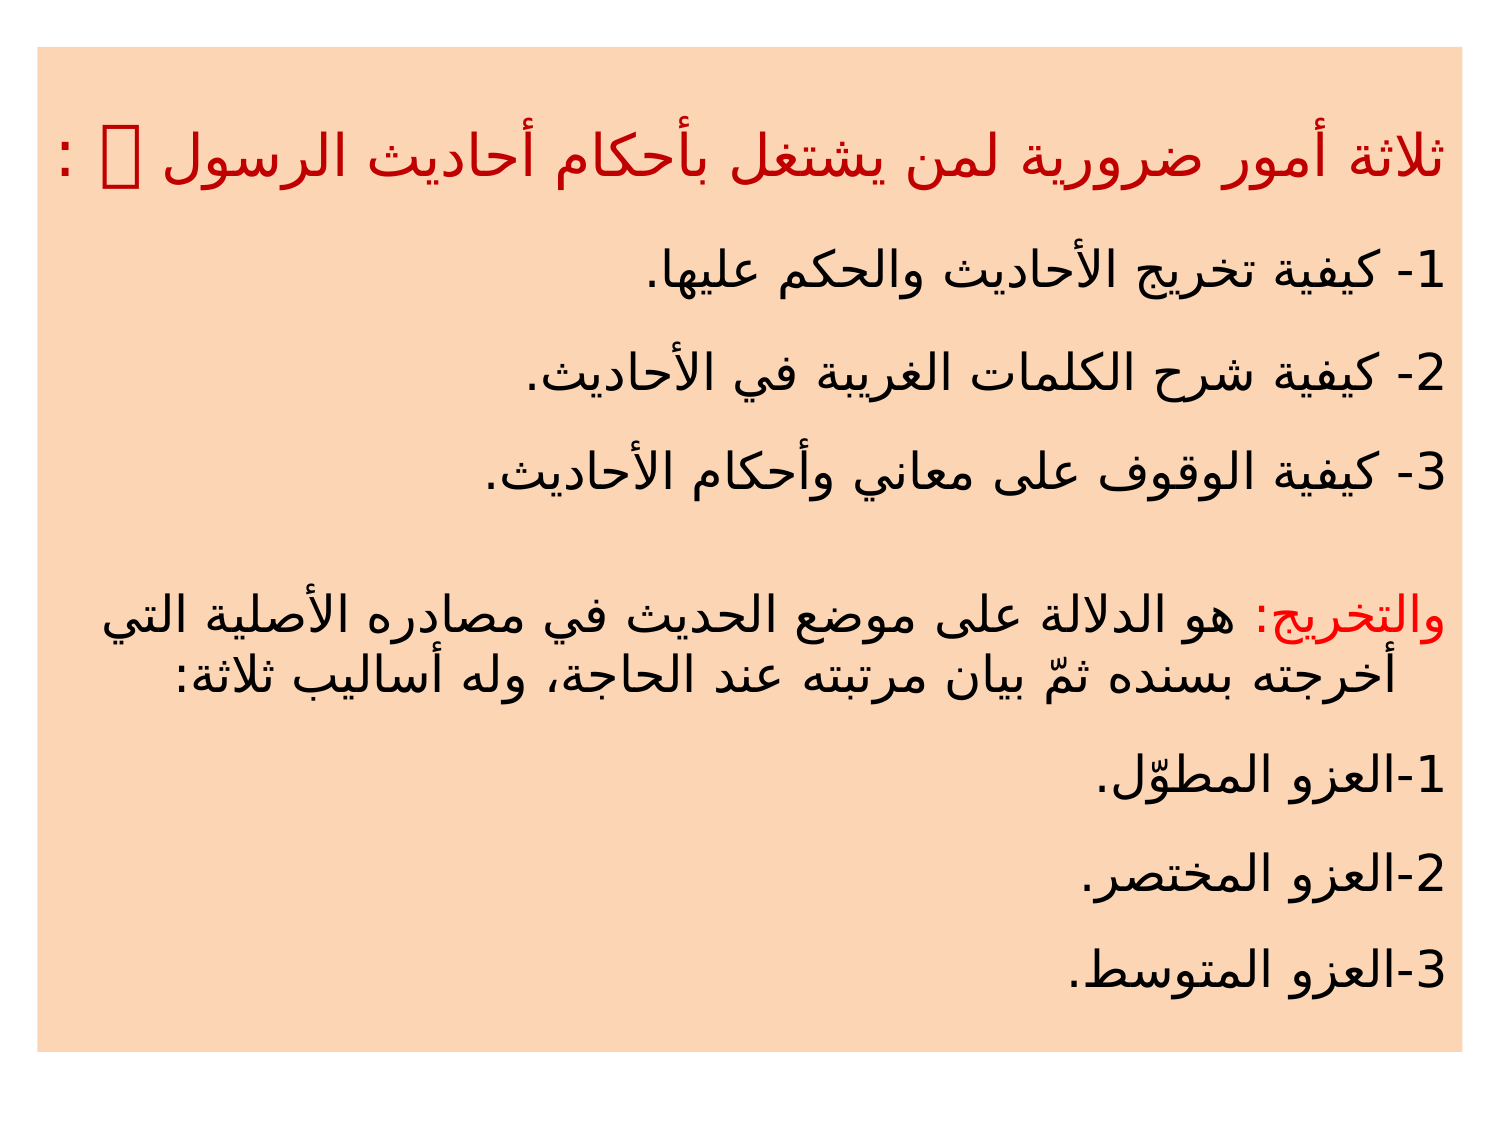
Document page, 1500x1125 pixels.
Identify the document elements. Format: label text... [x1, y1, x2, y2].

list ثلاثة أمور ضرورية لمن يشتغل بأحكام أحاديث الرسول  : 1- كيفية تخريج الأحاديث والحكم عليها. 2- كيفية شرح الكلمات الغريبة في الأحاديث. 3- كيفية الوقوف على معاني وأحكام الأحاديث. والتخريج: هو الدلالة على موضع الحديث في مصادره الأصلية التي أخرجته بسنده ثمّ بيان مرتبته عند الحاجة، وله أساليب ثلاثة: 1-العزو المطوّل. 2-العزو المختصر. 3-العزو المتوسط. [37, 46, 1463, 1052]
